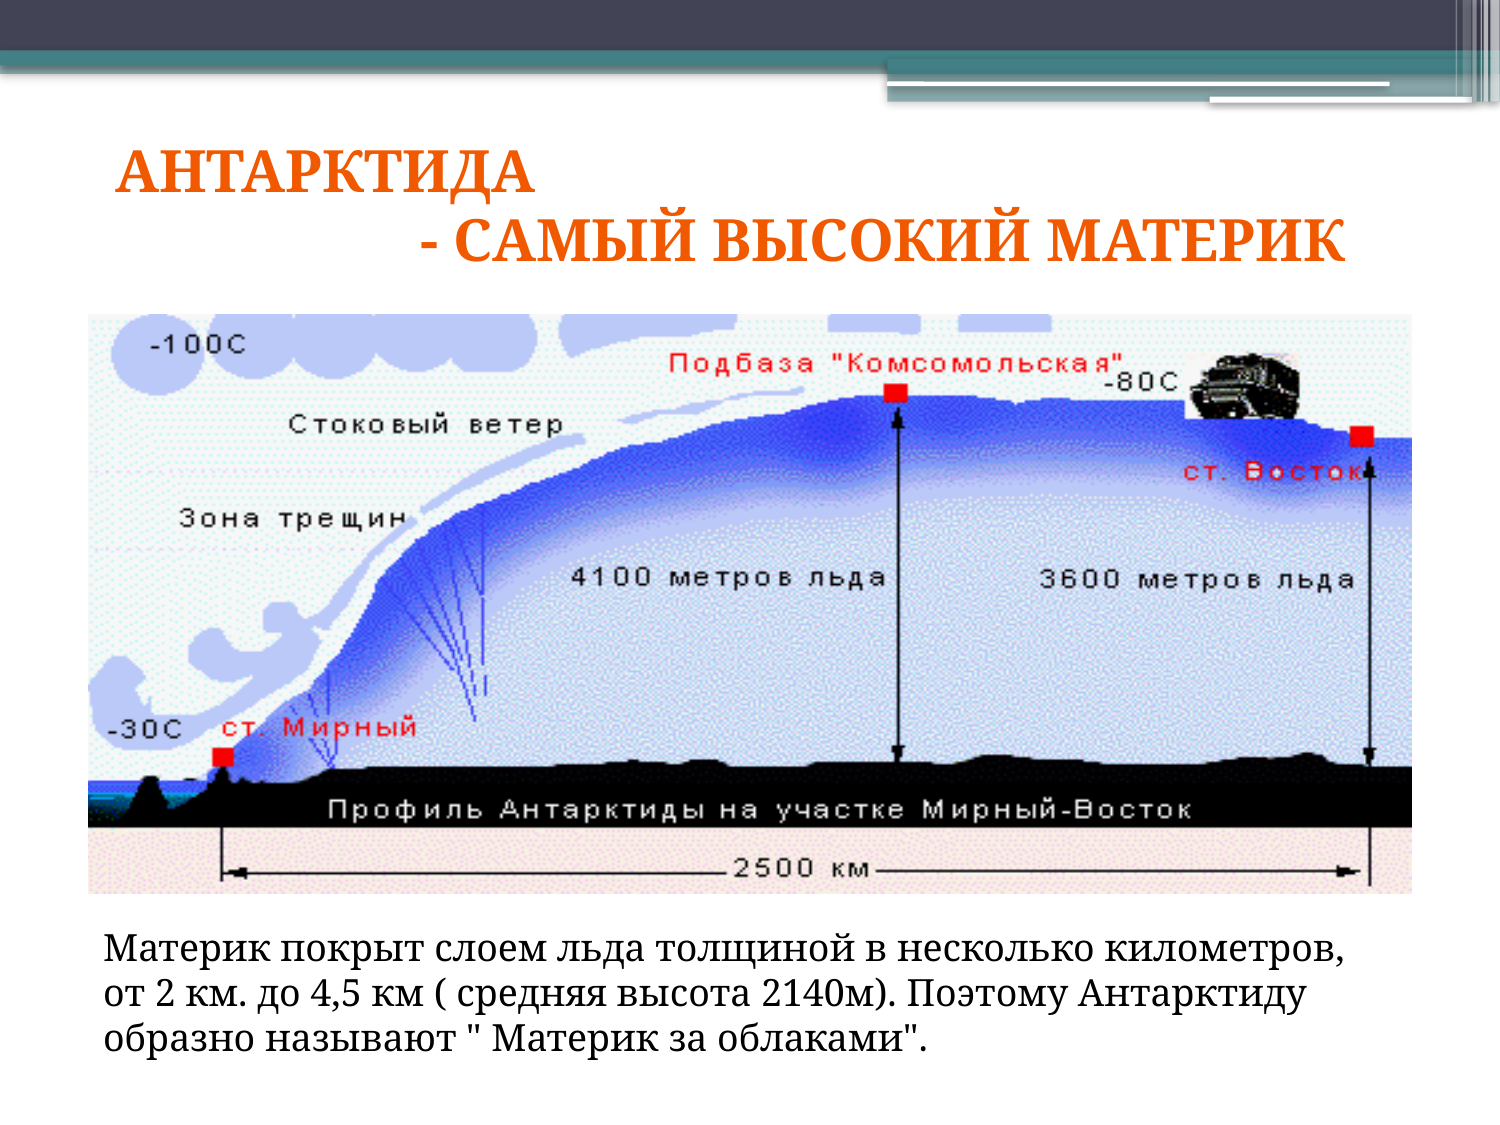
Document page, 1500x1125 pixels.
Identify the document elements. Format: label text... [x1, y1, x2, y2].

text_box Материк покрыт слоем льда толщиной в несколько километров, от 2 км. до 4,5 км ( средняя высота 2140м). Поэтому Антарктиду образно называют " Материк за облаками". [88, 916, 1412, 1067]
text_box Антарктида - самый высокий материк [100, 126, 1447, 281]
picture [88, 314, 1412, 894]
picture [99, 799, 116, 804]
